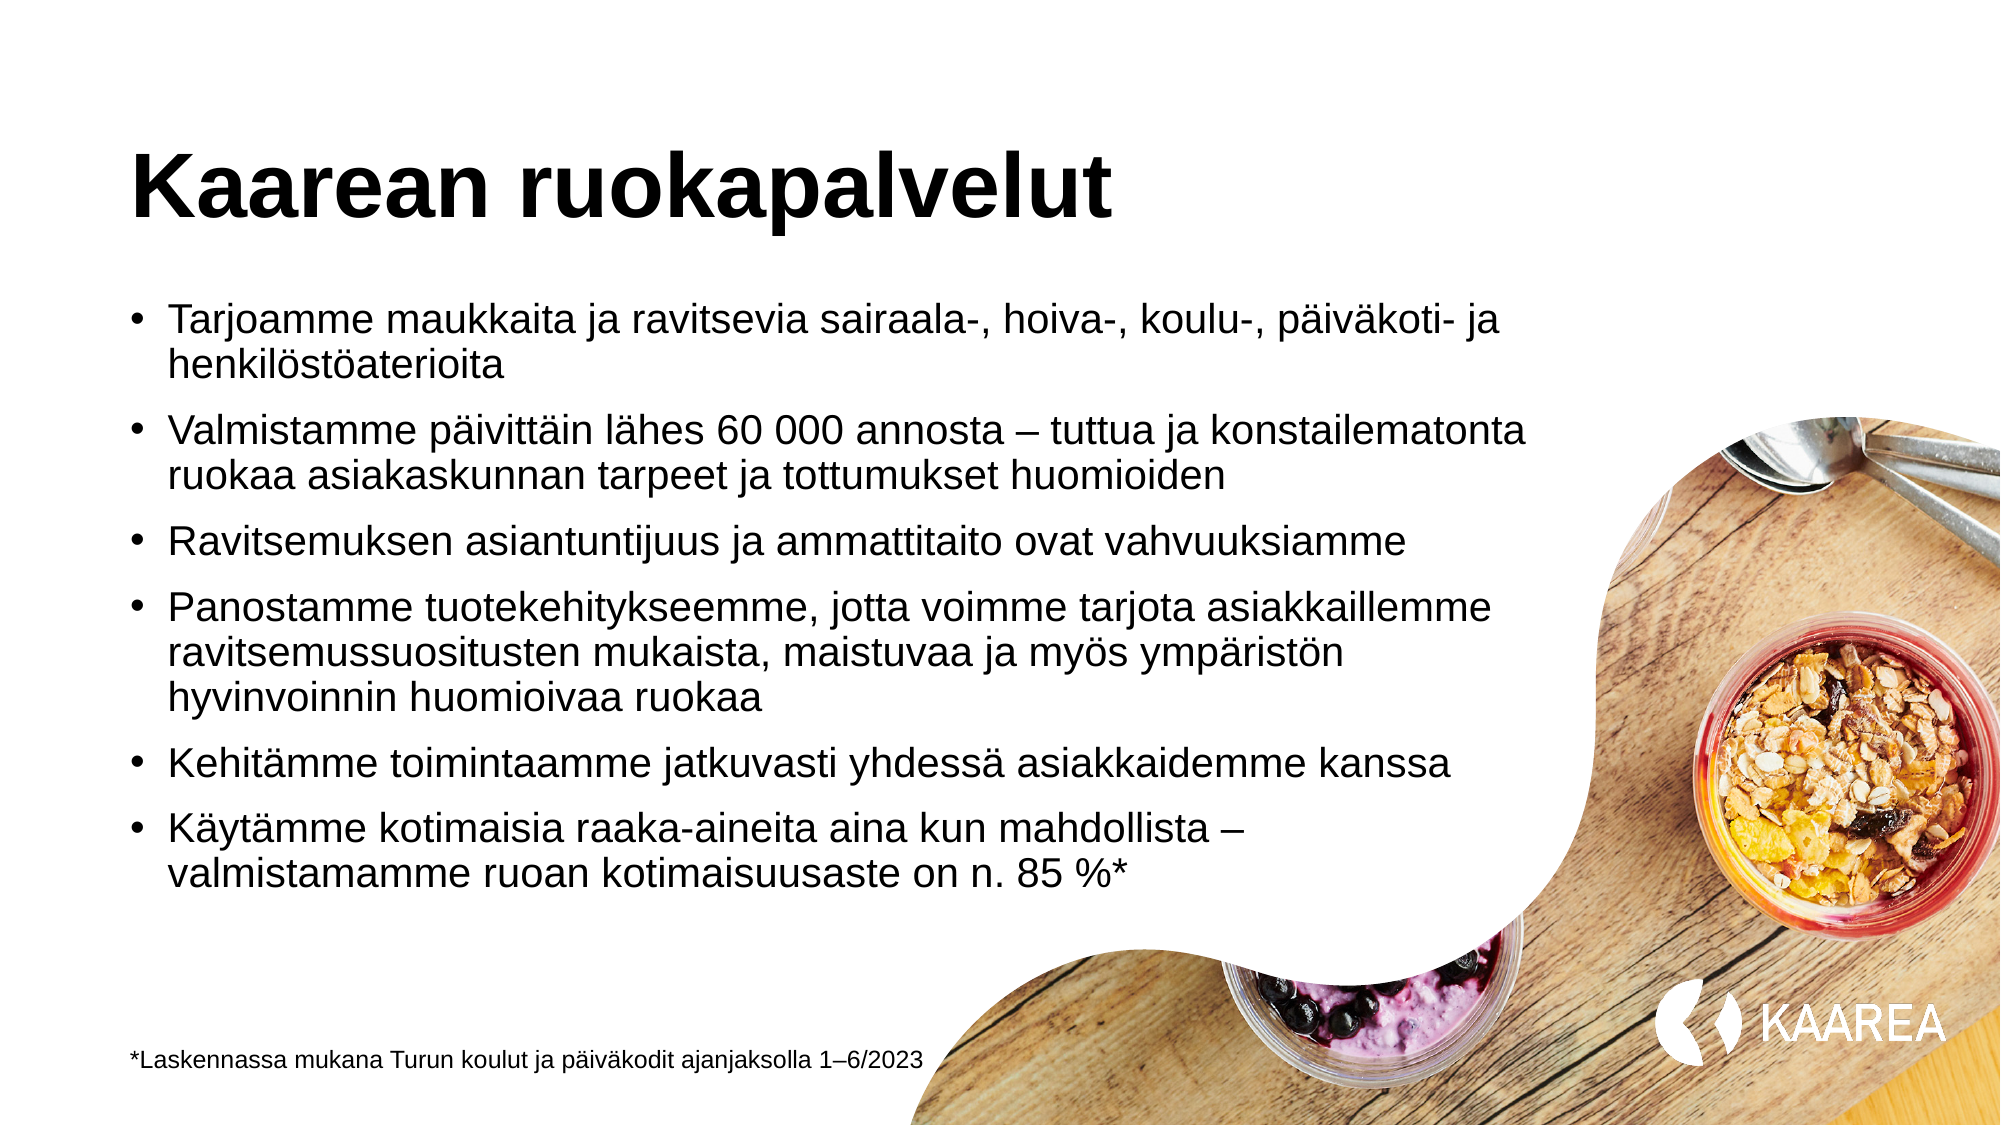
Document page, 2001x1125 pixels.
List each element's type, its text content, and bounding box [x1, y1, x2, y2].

picture [1652, 978, 1948, 1067]
title Kaarean ruokapalvelut [115, 130, 1863, 324]
list Tarjoamme maukkaita ja ravitsevia sairaala-, hoiva-, koulu-, päiväkoti- ja henkilöstöaterioita Valmistamme päivittäin lähes 60 000 annosta – tuttua ja konstailematonta ruokaa asiakaskunnan tarpeet ja tottumukset huomioiden​ Ravitsemuksen asiantuntijuus ja ammattitaito ovat vahvuuksiamme Panostamme tuotekehitykseemme, jotta voimme tarjota asiakkaillemme ravitsemussuositusten mukaista, maistuvaa ja myös ympäristön hyvinvoinnin huomioivaa ruokaa Kehitämme toimintaamme jatkuvasti yhdessä asiakkaidemme kanssa Käytämme kotimaisia raaka-aineita aina kun mahdollista – valmistamamme ruoan kotimaisuusaste on n. 85 %* [115, 324, 1578, 999]
text_box [910, 417, 2000, 1125]
text_box *Laskennassa mukana Turun koulut ja päiväkodit ajanjaksolla 1–6/2023 [115, 1035, 1091, 1081]
